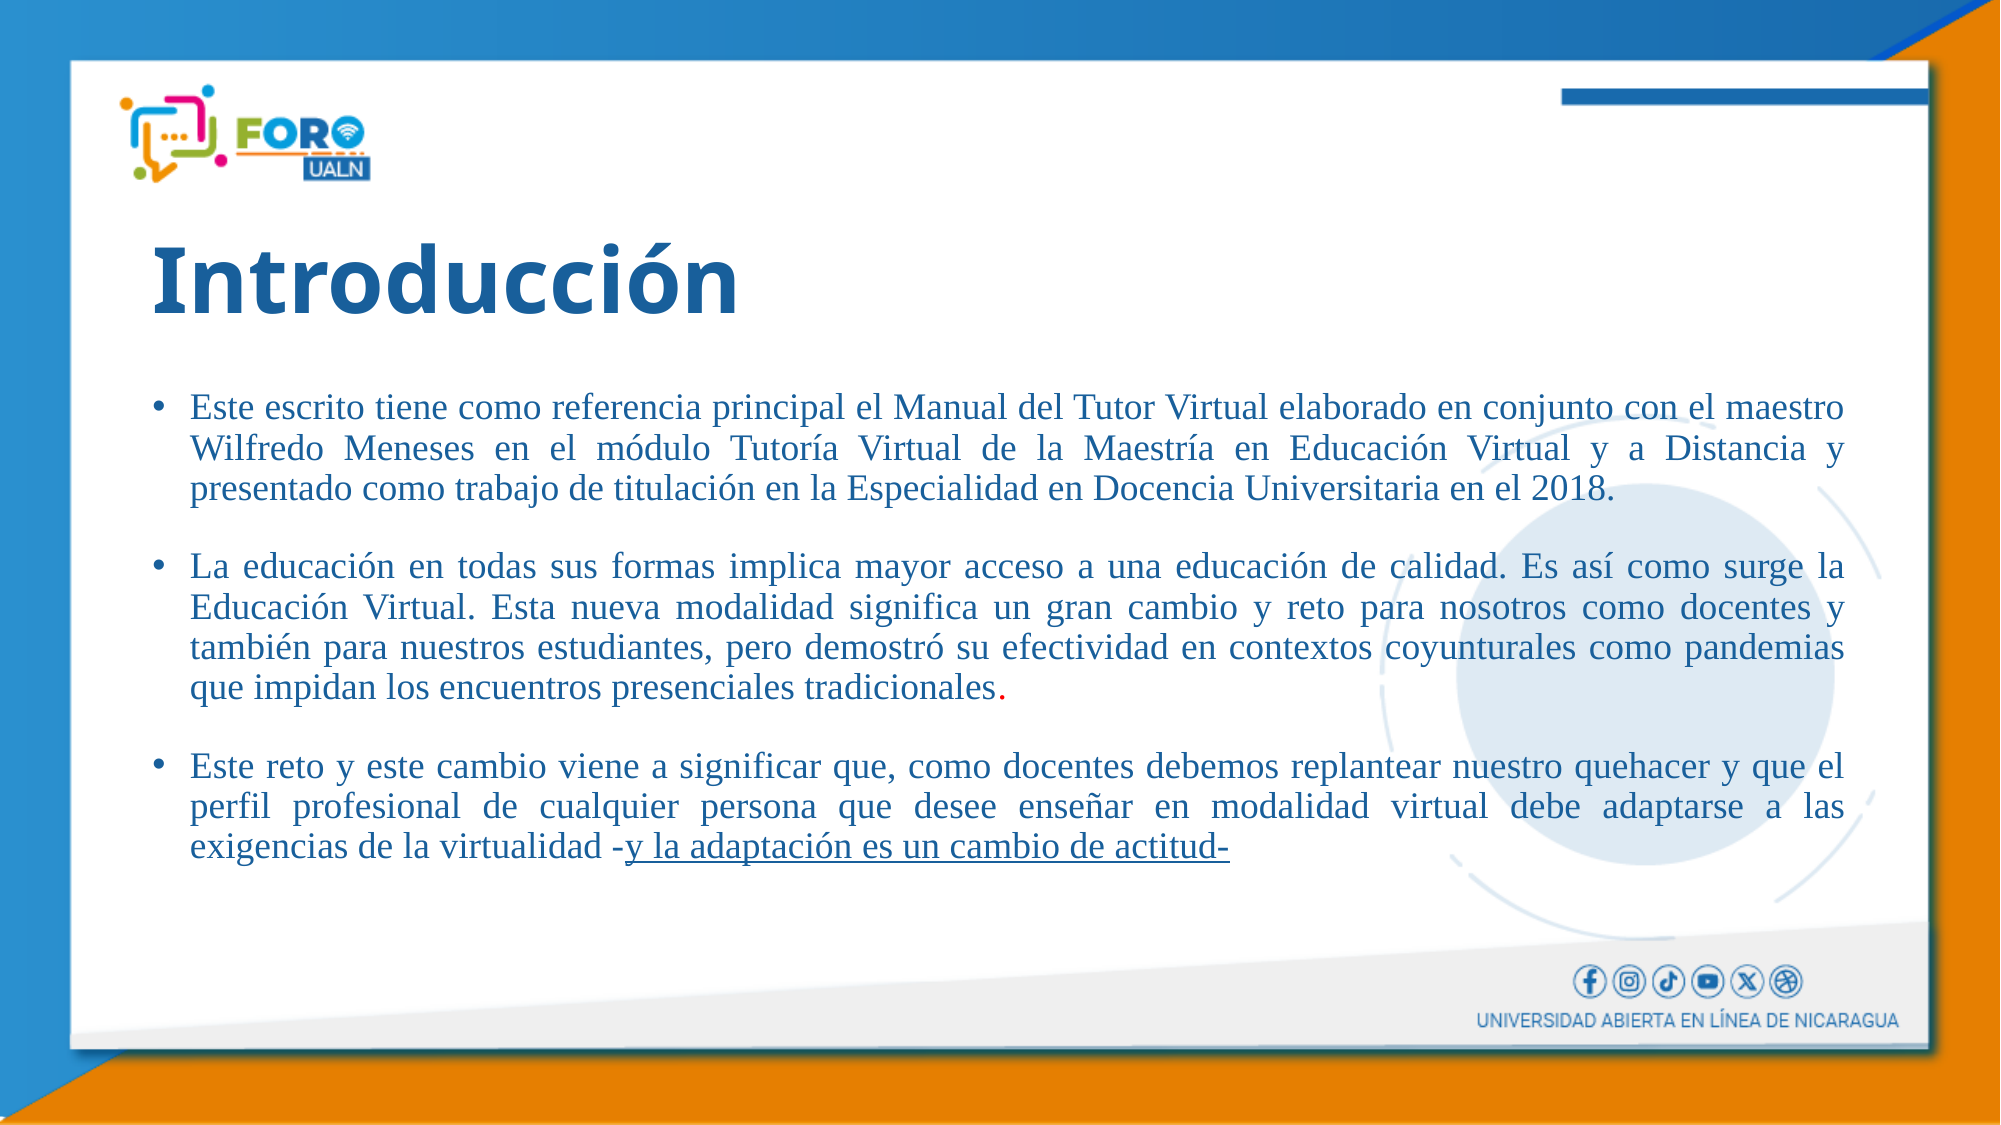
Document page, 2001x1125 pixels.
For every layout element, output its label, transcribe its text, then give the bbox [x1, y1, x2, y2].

list Este escrito tiene como referencia principal el Manual del Tutor Virtual elaborado en conjunto con el maestro Wilfredo Meneses en el módulo Tutoría Virtual de la Maestría en Educación Virtual y a Distancia y presentado como trabajo de titulación en la Especialidad en Docencia Universitaria en el 2018. La educación en todas sus formas implica mayor acceso a una educación de calidad. Es así como surge la Educación Virtual. Esta nueva modalidad significa un gran cambio y reto para nosotros como docentes y también para nuestros estudiantes, pero demostró su efectividad en contextos coyunturales como pandemias que impidan los encuentros presenciales tradicionales. Este reto y este cambio viene a significar que, como docentes debemos replantear nuestro quehacer y que el perfil profesional de cualquier persona que desee enseñar en modalidad virtual debe adaptarse a las exigencias de la virtualidad -y la adaptación es un cambio de actitud- [137, 380, 1863, 1014]
title Introducción [137, 210, 1863, 359]
picture [0, 0, 2000, 1125]
